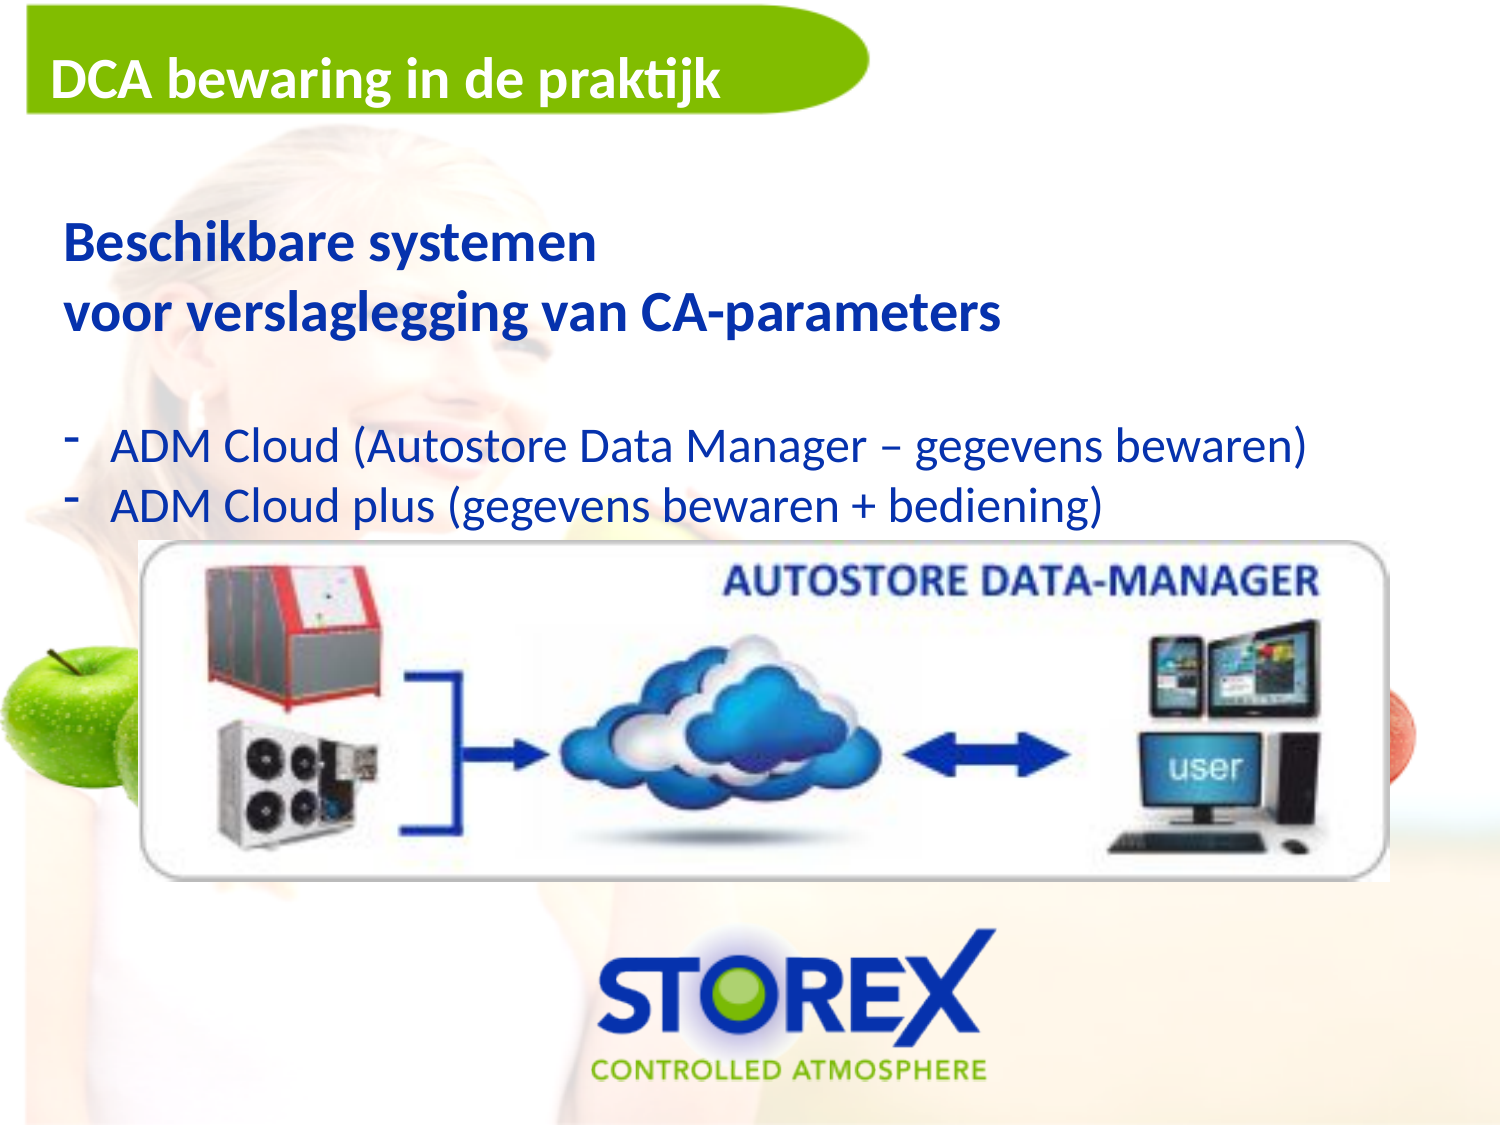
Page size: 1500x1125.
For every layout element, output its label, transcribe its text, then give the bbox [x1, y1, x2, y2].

text_box DCA bewaring in de praktijk [47, 26, 1457, 163]
picture [0, 0, 1500, 1125]
text_box Beschikbare systemen voor verslaglegging van CA-parameters ADM Cloud (Autostore Data Manager – gegevens bewaren) ADM Cloud plus (gegevens bewaren + bediening) [48, 195, 1446, 540]
